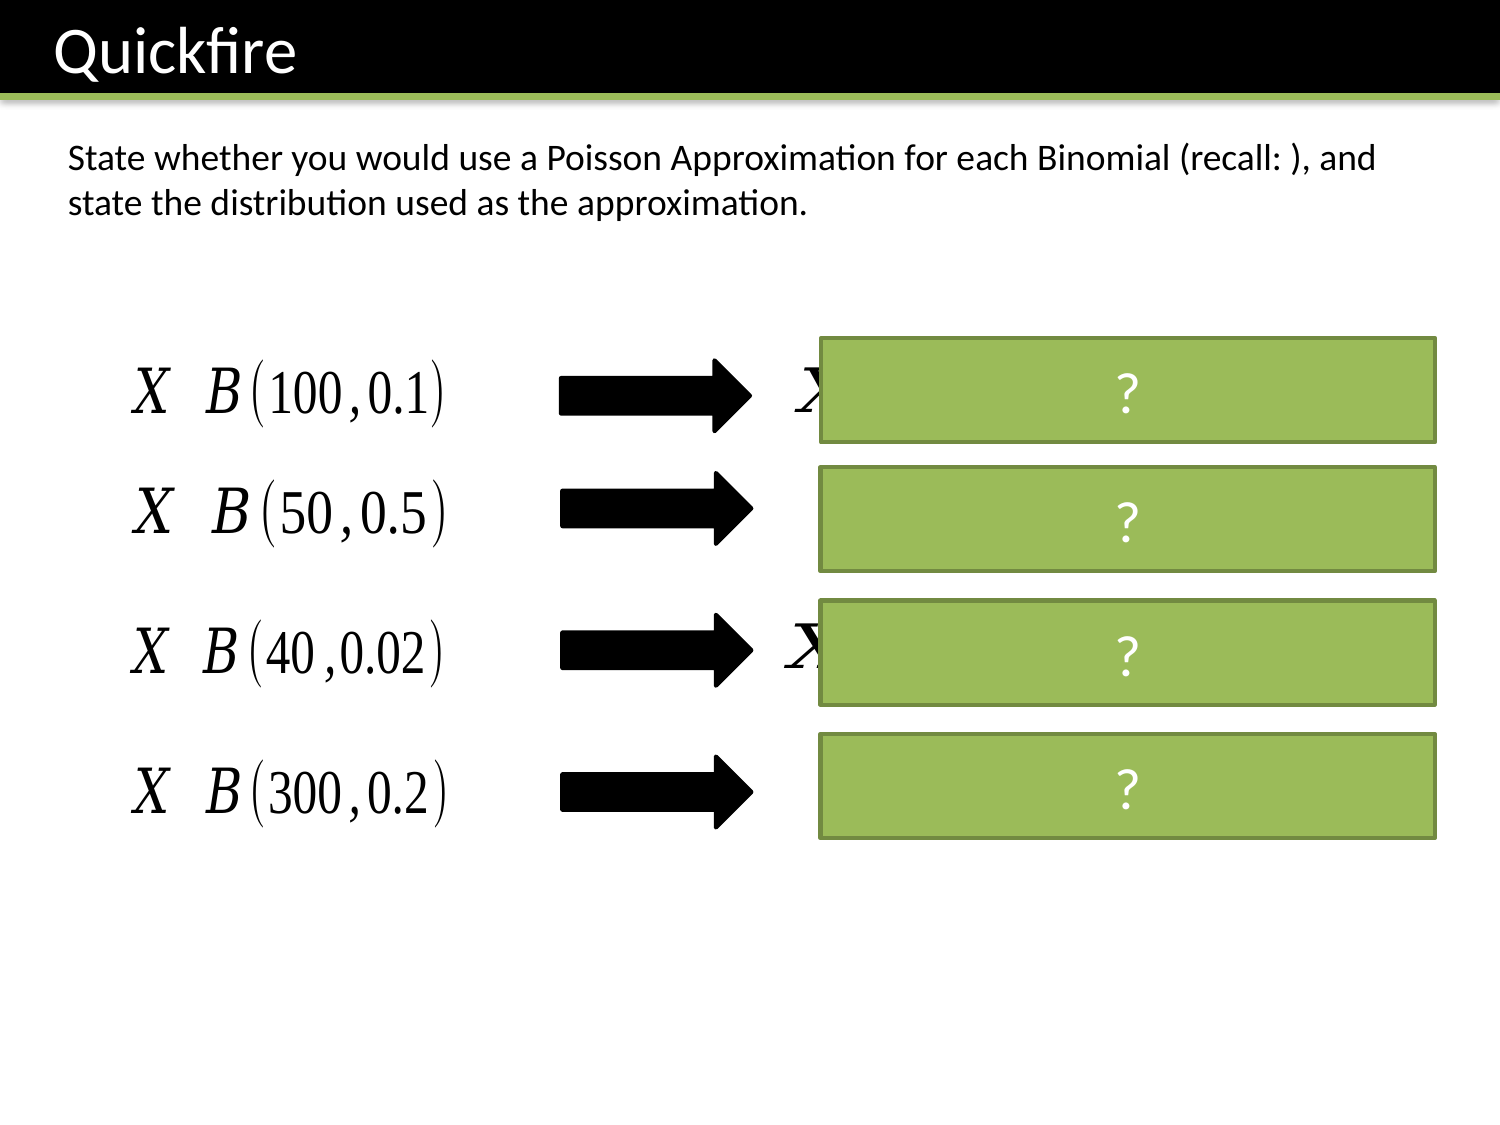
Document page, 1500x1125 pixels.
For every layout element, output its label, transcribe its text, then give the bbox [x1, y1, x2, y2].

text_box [0, 0, 1500, 99]
text_box [560, 754, 754, 830]
text_box [560, 612, 754, 688]
text_box [558, 358, 753, 434]
text_box [560, 471, 754, 546]
text_box ? [818, 732, 1437, 840]
text_box ? [818, 465, 1437, 573]
text_box ? [818, 598, 1437, 707]
text_box ? [819, 336, 1437, 444]
